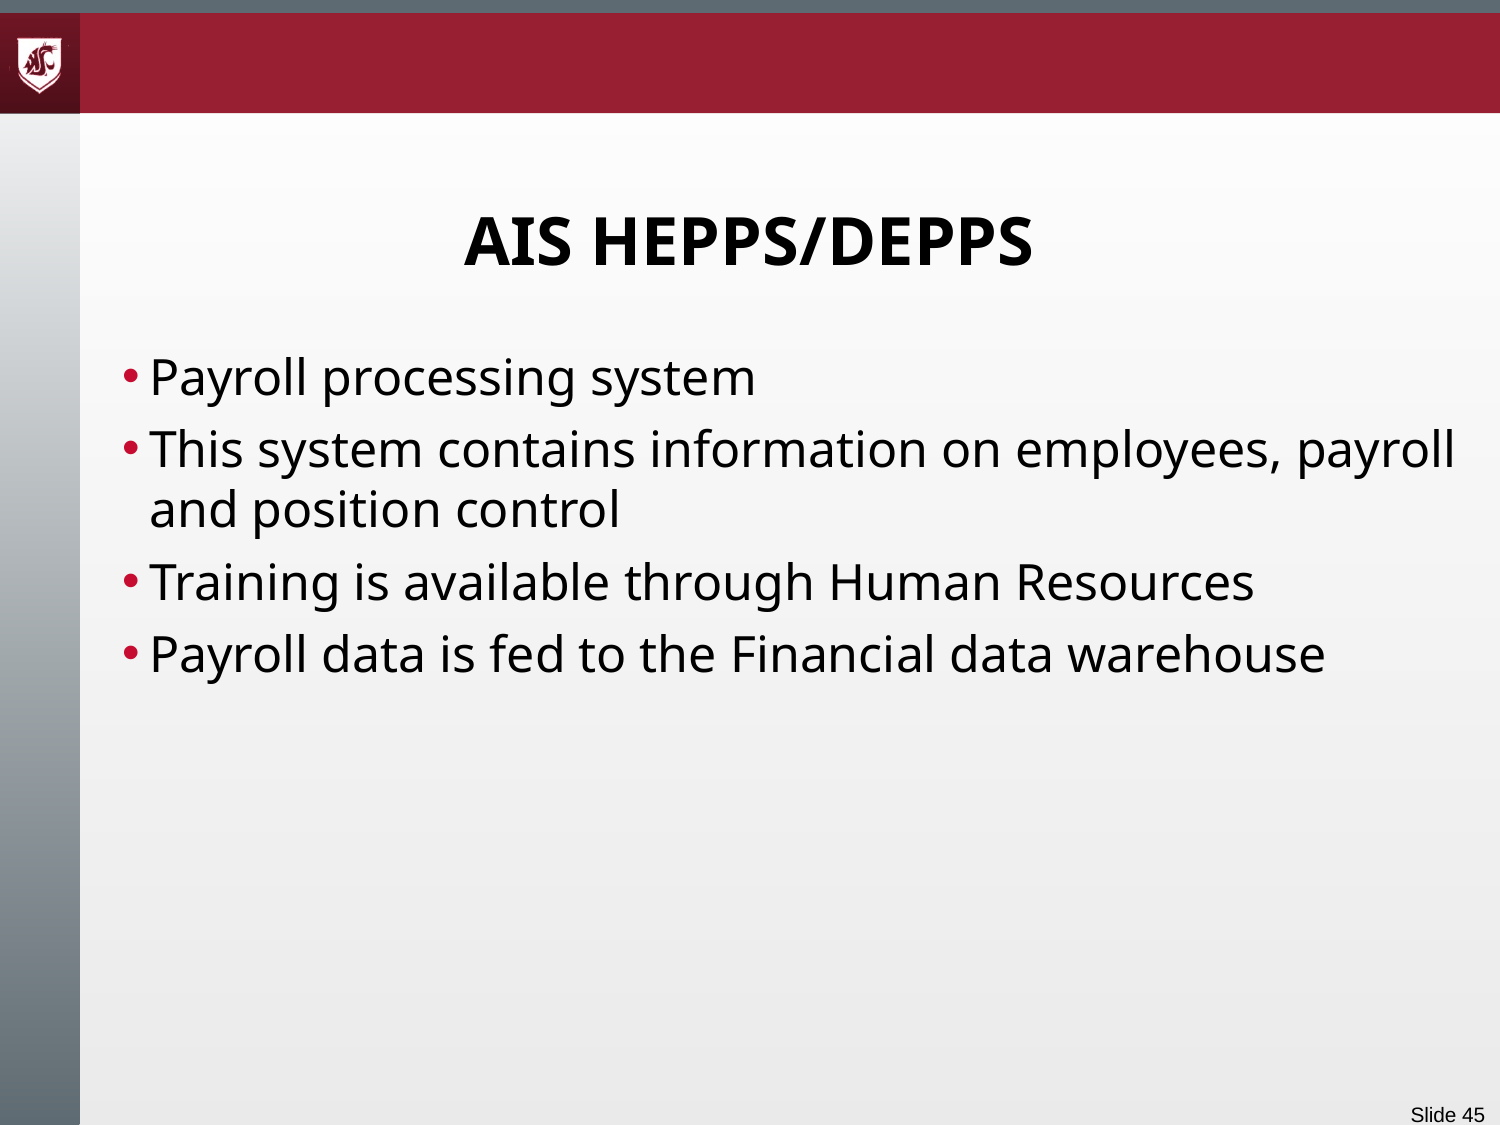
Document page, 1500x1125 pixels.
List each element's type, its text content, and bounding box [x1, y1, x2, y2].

picture [9, 27, 69, 100]
title AIS HEPPS/DEPPS [0, 199, 1500, 288]
list Payroll processing system This system contains information on employees, payroll and position control Training is available through Human Resources Payroll data is fed to the Financial data warehouse [78, 337, 1500, 777]
slide_number Slide 45 [1295, 1055, 1500, 1125]
